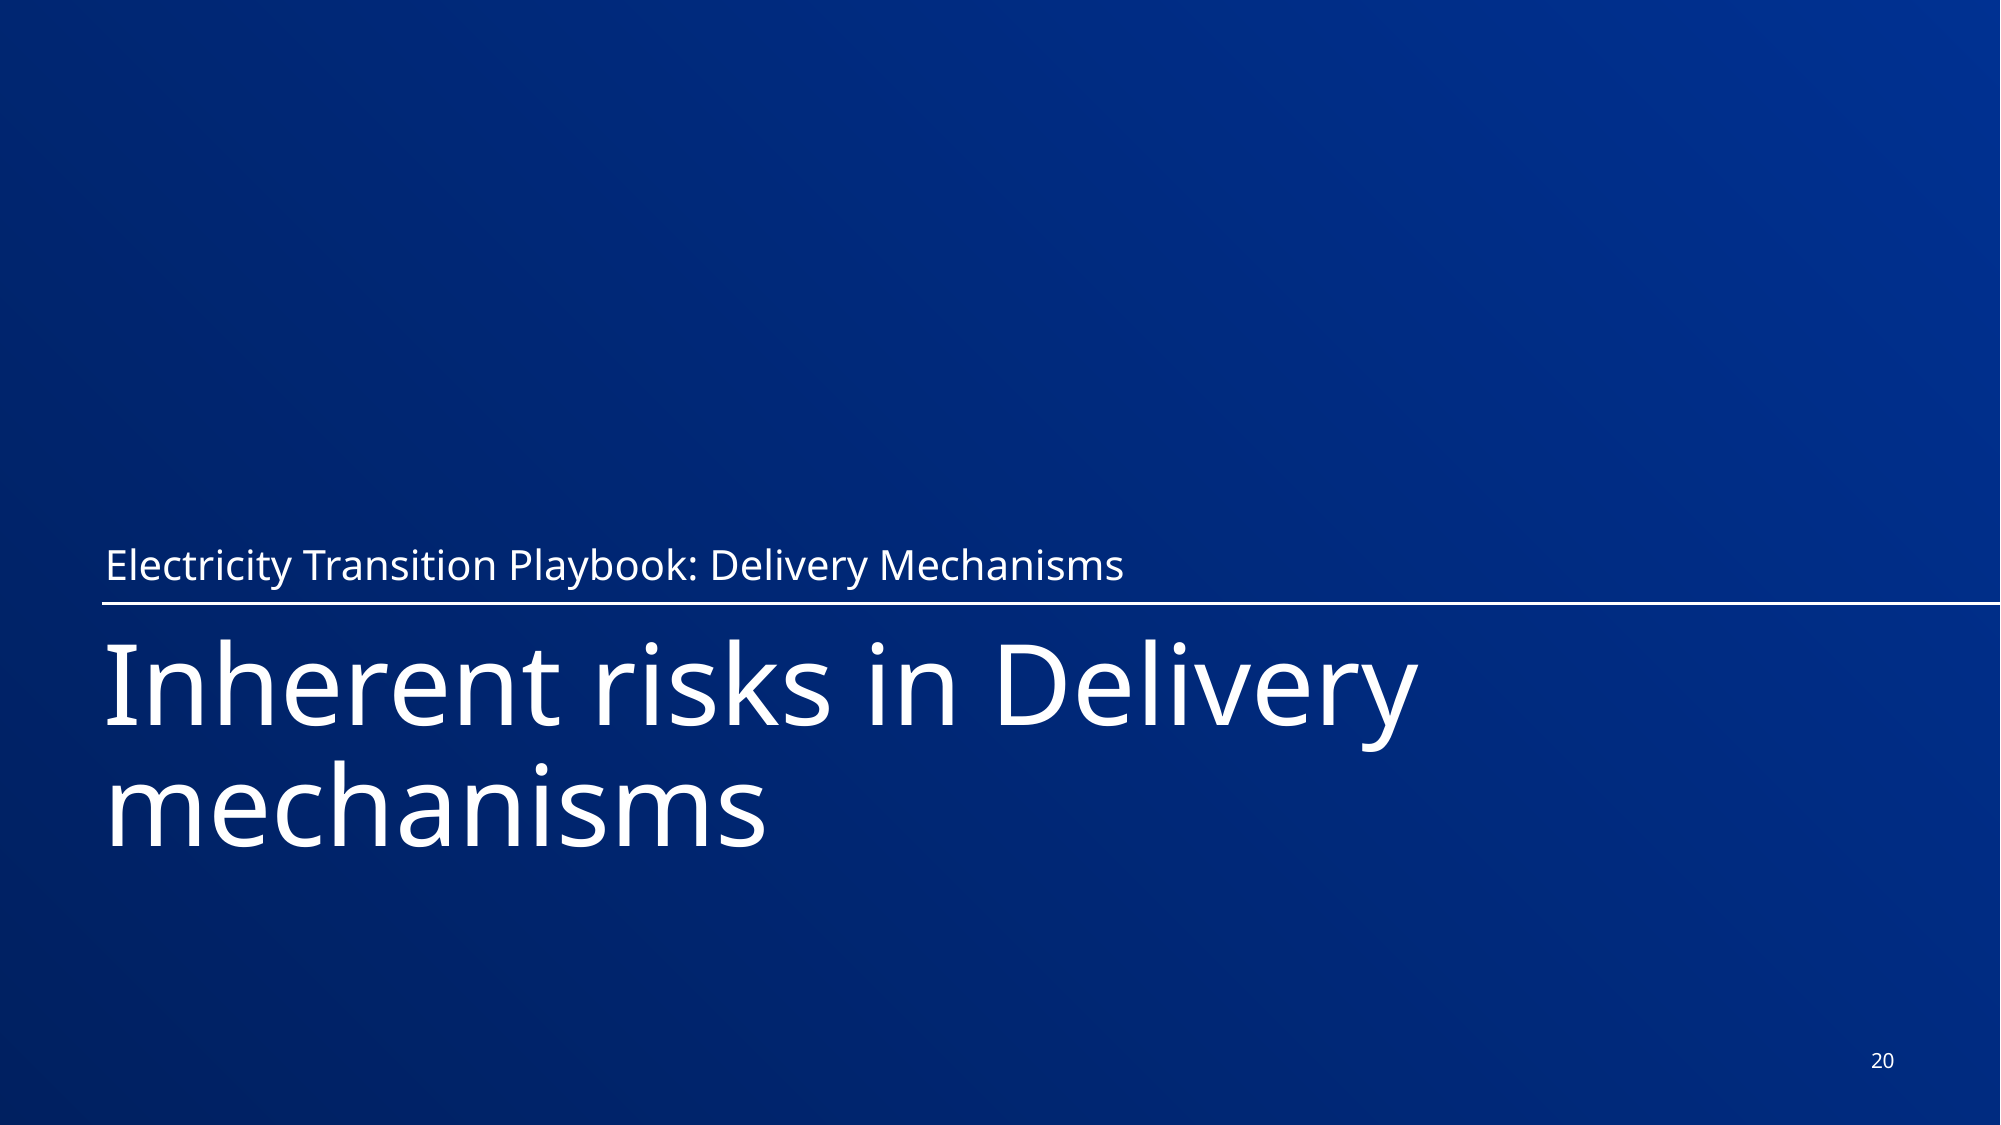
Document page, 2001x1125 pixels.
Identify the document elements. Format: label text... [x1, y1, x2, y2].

title Inherent risks in Delivery mechanisms [103, 627, 1898, 963]
text_box Electricity Transition Playbook: Delivery Mechanisms [104, 498, 1283, 589]
